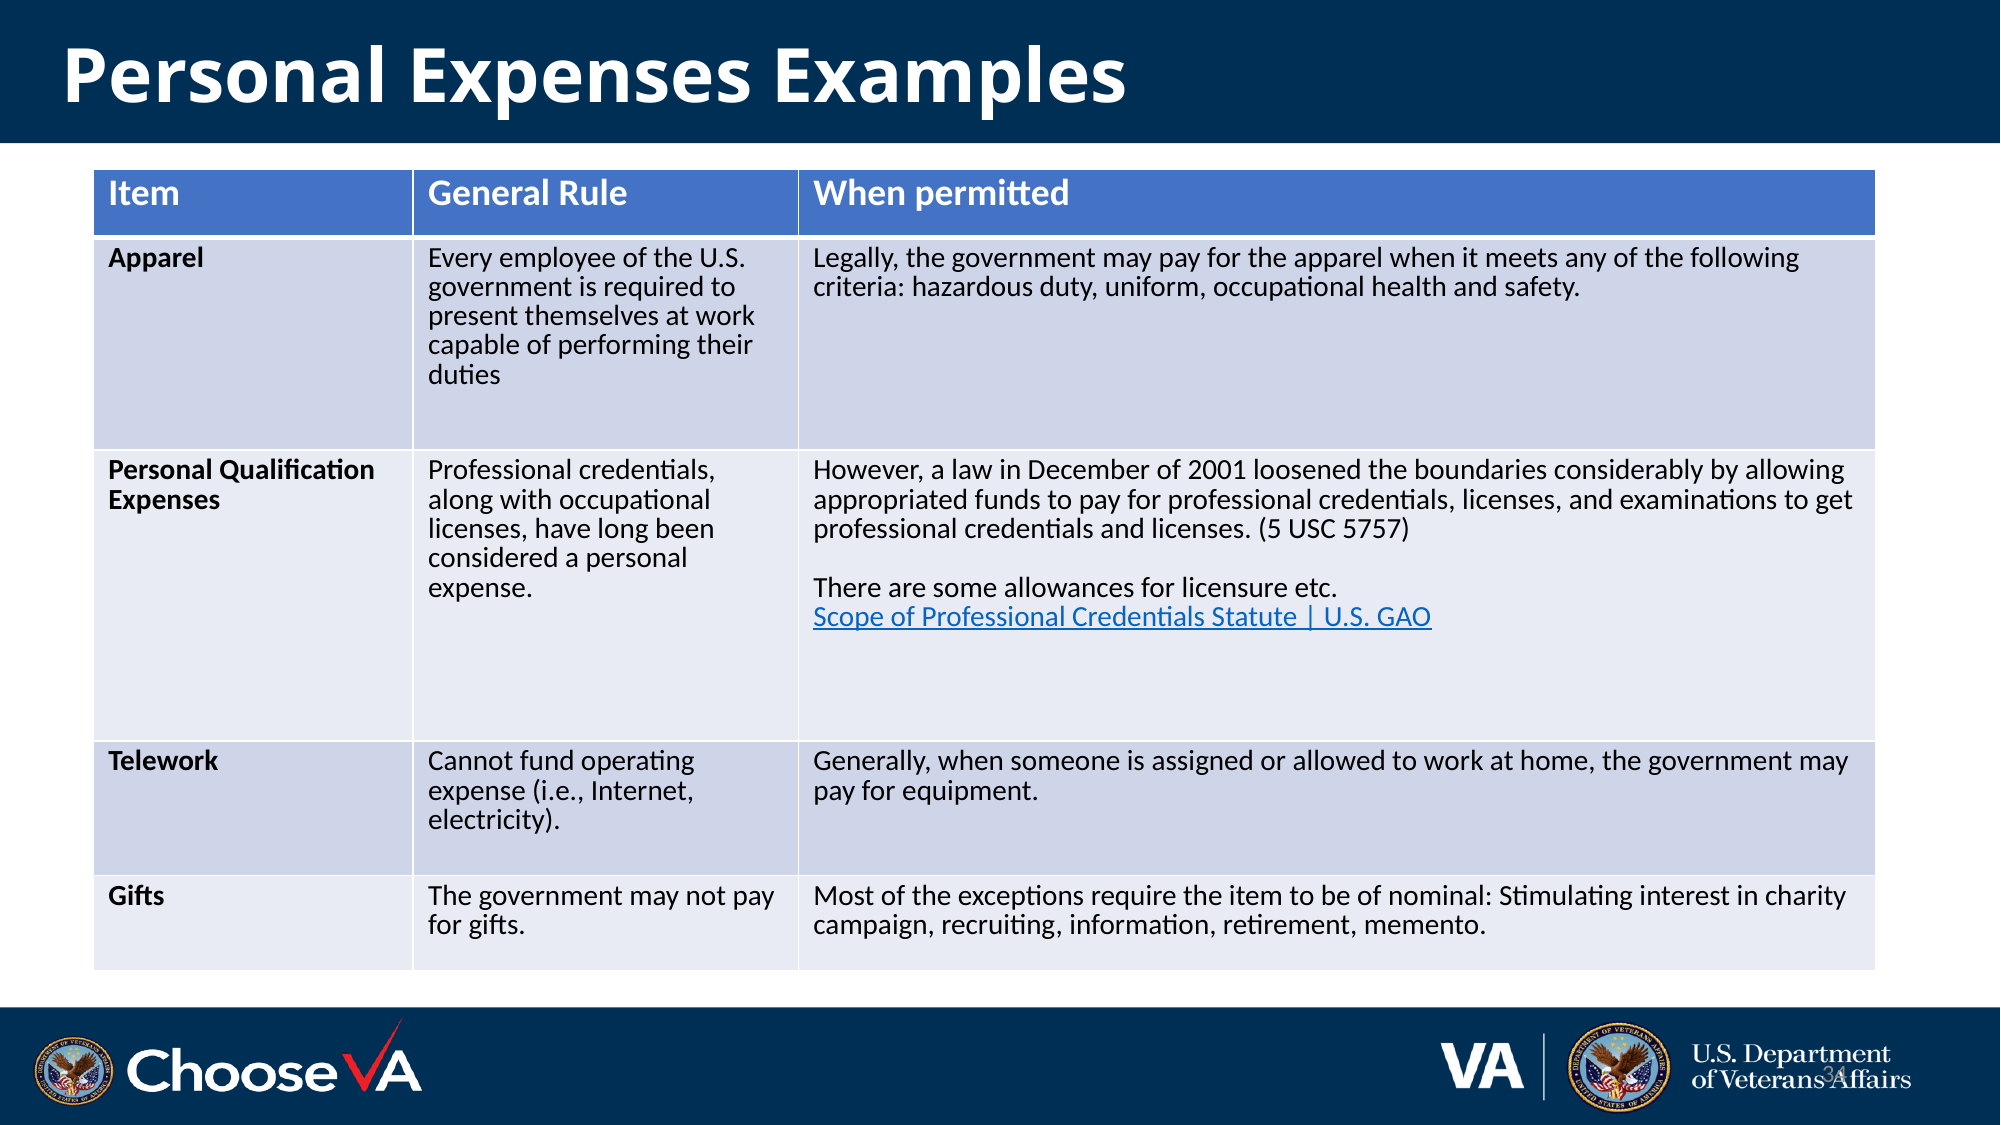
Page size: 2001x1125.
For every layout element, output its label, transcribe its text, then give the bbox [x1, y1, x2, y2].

table_header Item [94, 170, 412, 235]
table_cell Every employee of the U.S. government is required to present themselves at work capable of performing their duties [414, 240, 798, 449]
table_cell However, a law in December of 2001 loosened the boundaries considerably by allowing appropriated funds to pay for professional credentials, licenses, and examinations to get professional credentials and licenses. (5 USC 5757) There are some allowances for licensure etc. Scope of Professional Credentials Statute | U.S. GAO [799, 451, 1875, 740]
slide_number 34 [1412, 1042, 1863, 1103]
table_cell Personal Qualification Expenses [94, 451, 412, 740]
table_cell Legally, the government may pay for the apparel when it meets any of the following criteria: hazardous duty, uniform, occupational health and safety. [799, 240, 1875, 449]
table_cell Apparel [94, 240, 412, 449]
table_cell Generally, when someone is assigned or allowed to work at home, the government may pay for equipment. [799, 742, 1875, 875]
table_cell Most of the exceptions require the item to be of nominal: Stimulating interest in charity campaign, recruiting, information, retirement, memento. [799, 876, 1875, 970]
table_cell Cannot fund operating expense (i.e., Internet, electricity). [414, 742, 798, 875]
title Personal Expenses Examples [46, 27, 1772, 129]
table_cell Professional credentials, along with occupational licenses, have long been considered a personal expense. [414, 451, 798, 740]
picture [33, 1015, 422, 1106]
table_cell Telework [94, 742, 412, 875]
table_header General Rule [414, 170, 798, 235]
picture [1434, 1014, 1917, 1120]
table_header When permitted [799, 170, 1875, 235]
table_cell Gifts [94, 876, 412, 970]
table_cell The government may not pay for gifts. [414, 876, 798, 970]
